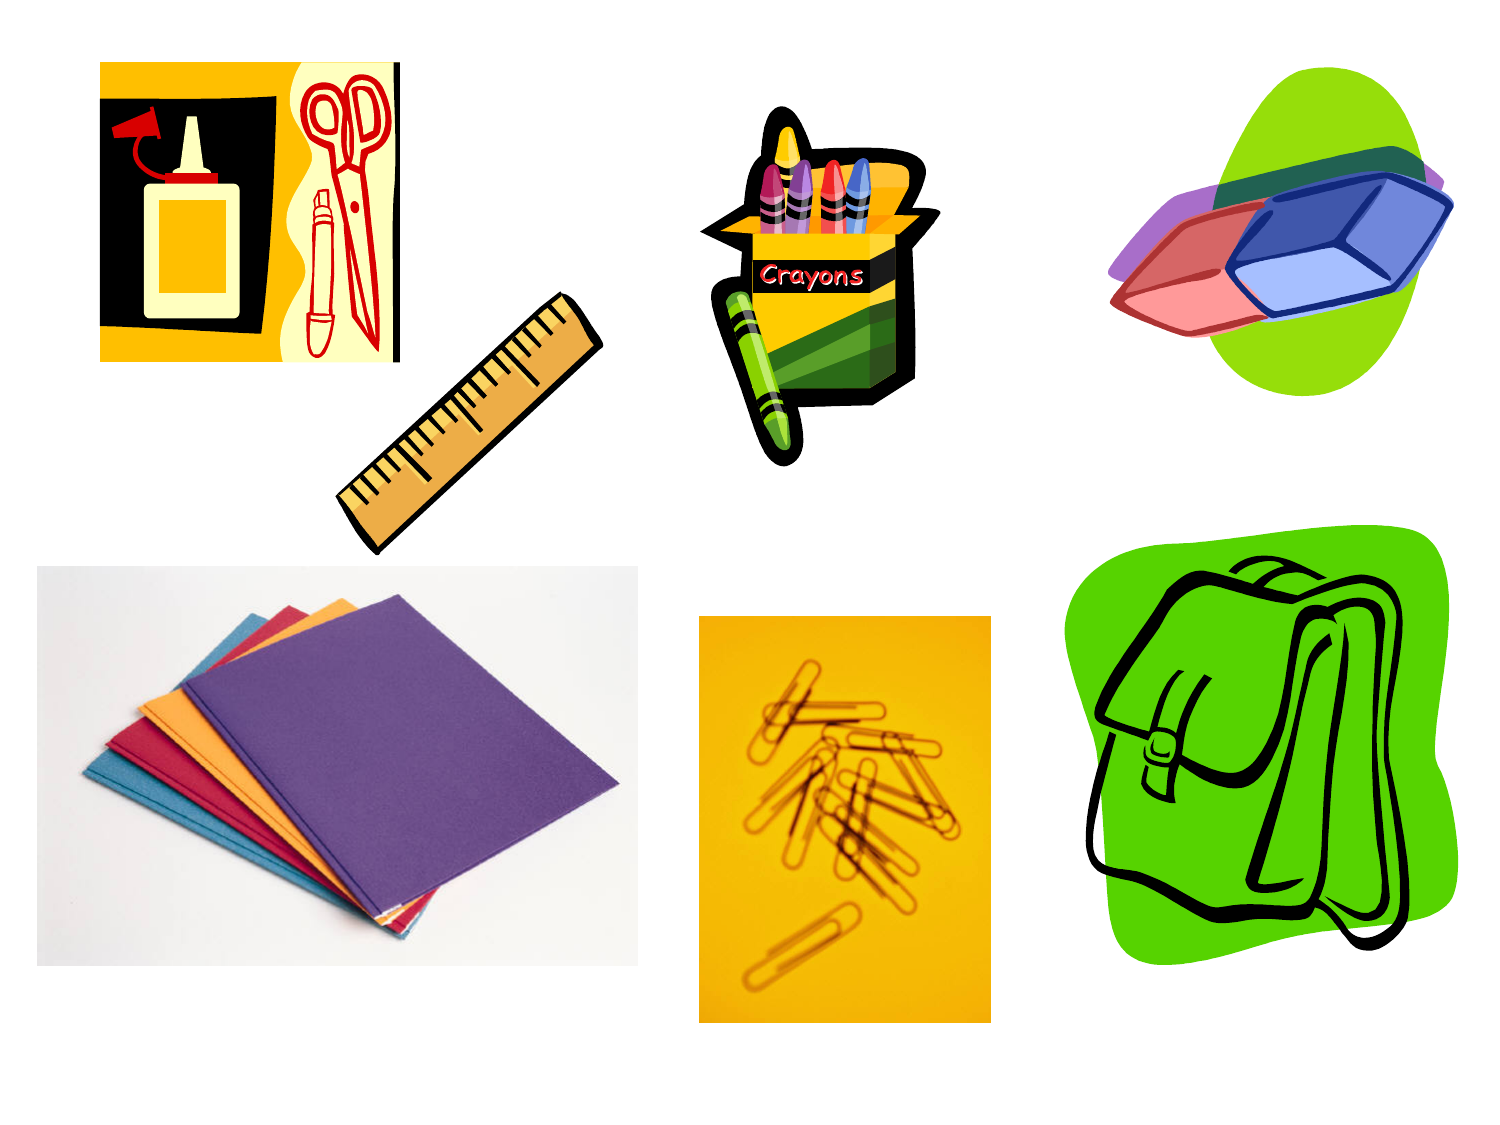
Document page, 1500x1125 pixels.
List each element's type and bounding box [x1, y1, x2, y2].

picture [699, 616, 991, 1023]
picture [1063, 524, 1460, 966]
picture [699, 101, 946, 472]
picture [1105, 62, 1460, 402]
picture [99, 62, 609, 561]
picture [37, 566, 638, 966]
